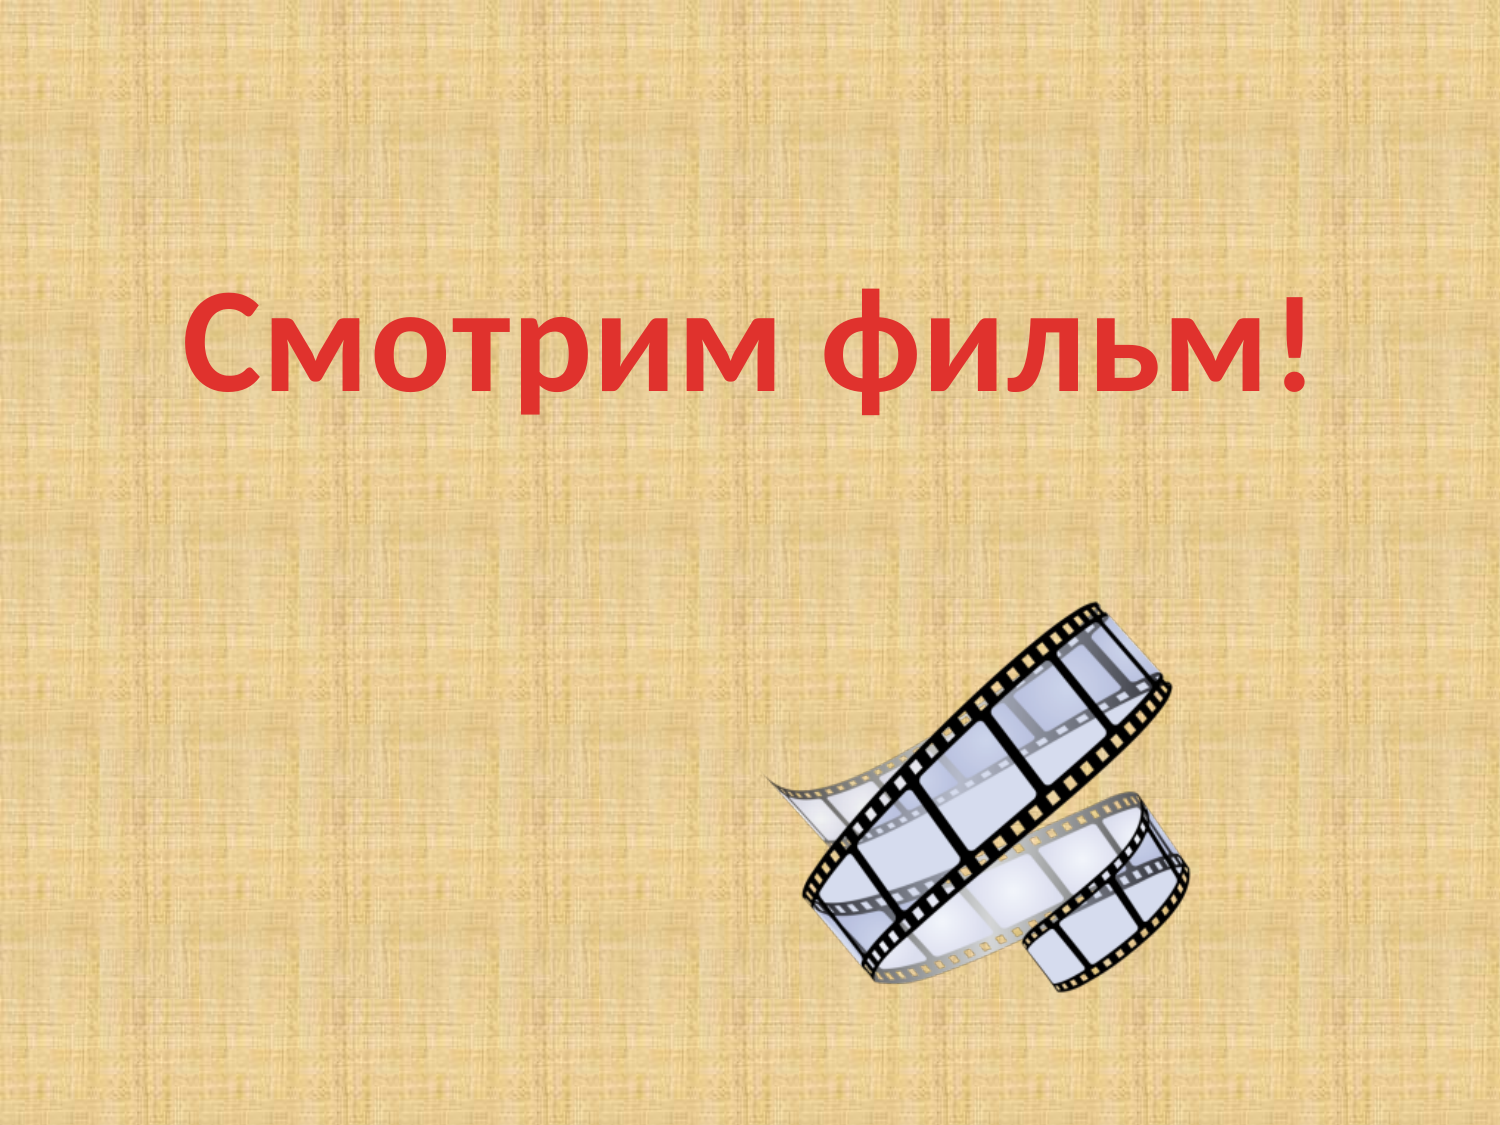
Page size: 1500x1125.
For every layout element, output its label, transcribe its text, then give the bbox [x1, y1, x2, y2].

text_box Смотрим фильм! [112, 234, 1388, 430]
picture [0, 0, 1500, 1125]
